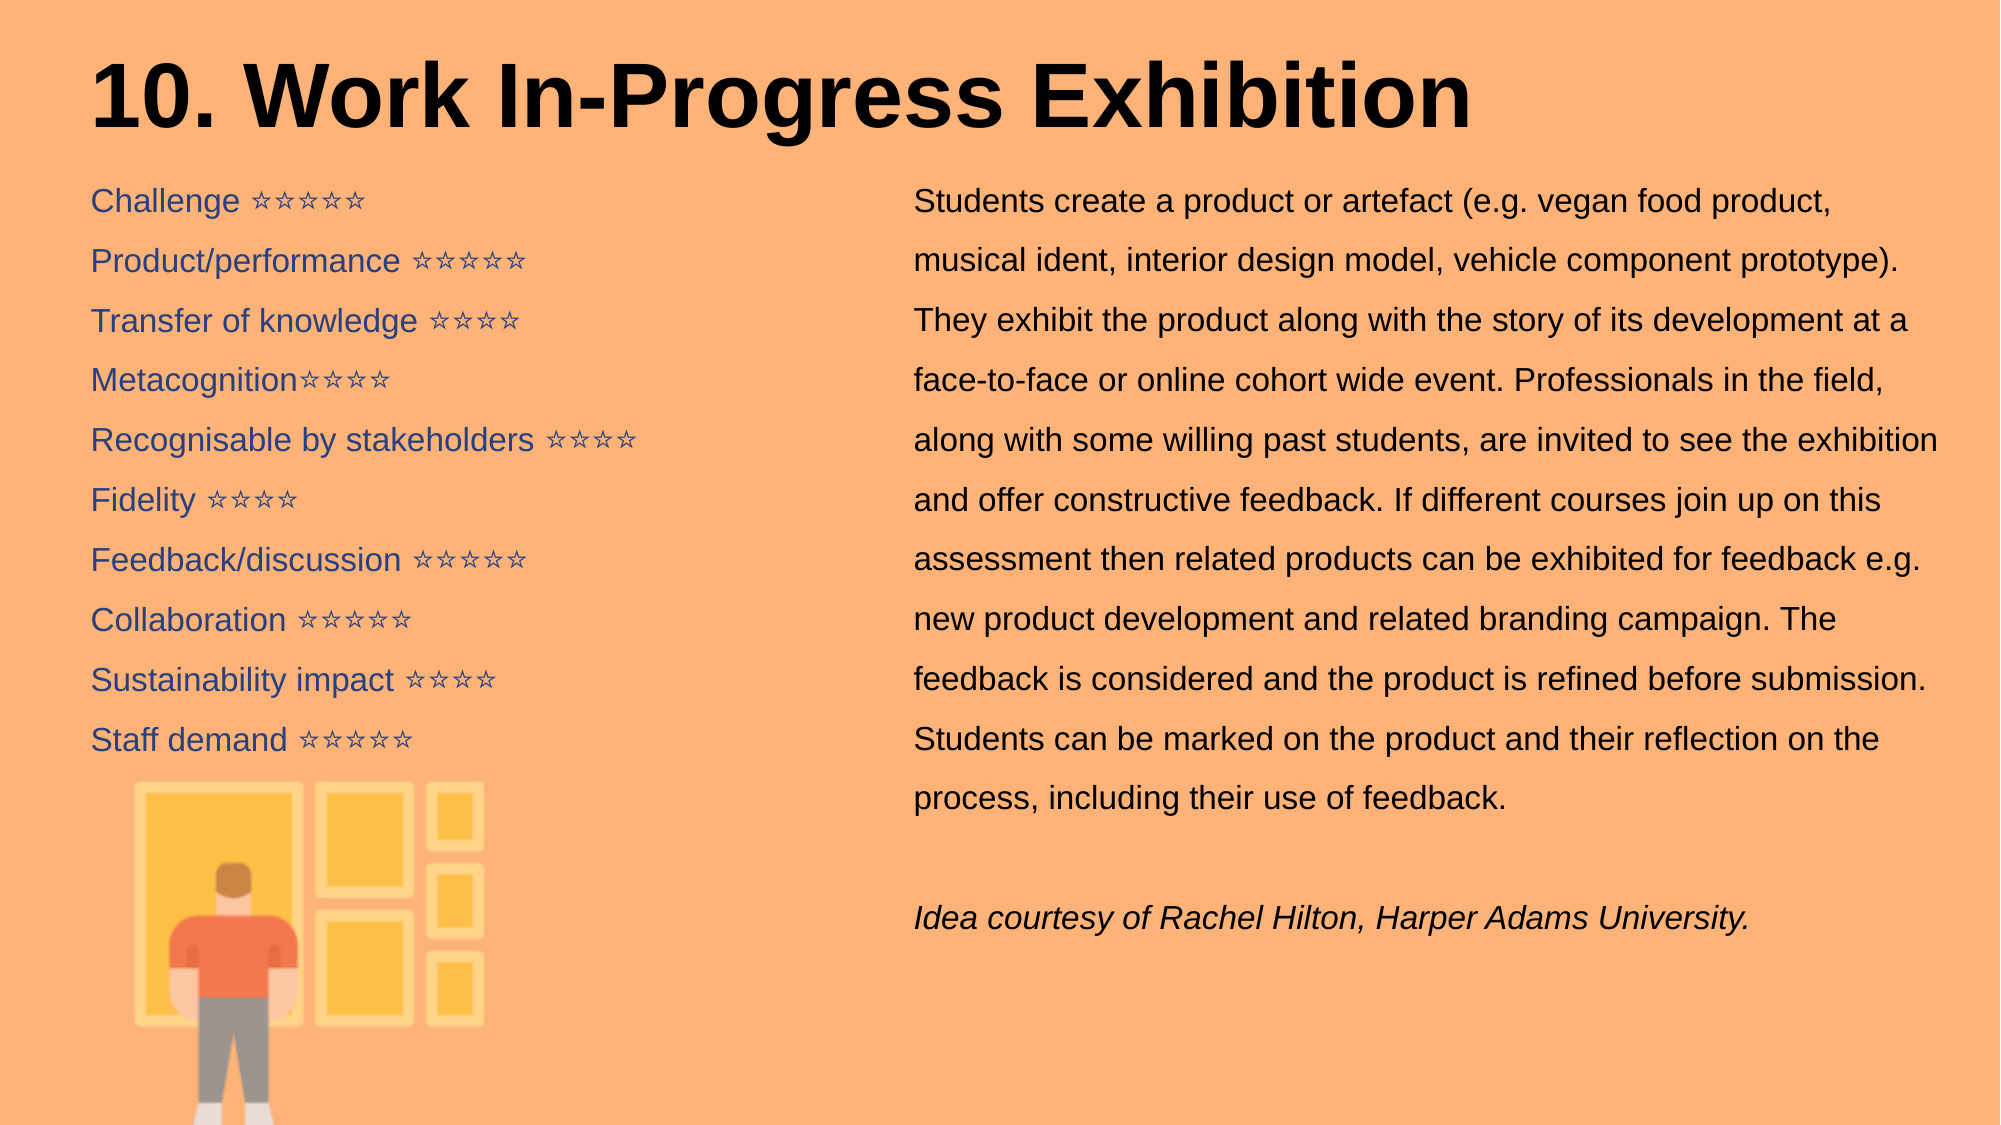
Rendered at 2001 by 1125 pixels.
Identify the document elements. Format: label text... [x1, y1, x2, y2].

title 10. Work In-Progress Exhibition [75, 0, 1884, 207]
list Students create a product or artefact (e.g. vegan food product, musical ident, interior design model, vehicle component prototype). They exhibit the product along with the story of its development at a face-to-face or online cohort wide event. Professionals in the field, along with some willing past students, are invited to see the exhibition and offer constructive feedback. If different courses join up on this assessment then related products can be exhibited for feedback e.g. new product development and related branding campaign. The feedback is considered and the product is refined before submission. Students can be marked on the product and their reflection on the process, including their use of feedback. Idea courtesy of Rachel Hilton, Harper Adams University. [898, 151, 1964, 1125]
picture [114, 764, 533, 1125]
list Challenge ⭐⭐⭐⭐⭐ Product/performance ⭐⭐⭐⭐⭐ Transfer of knowledge ⭐⭐⭐⭐ Metacognition⭐⭐⭐⭐ Recognisable by stakeholders ⭐⭐⭐⭐ Fidelity ⭐⭐⭐⭐ Feedback/discussion ⭐⭐⭐⭐⭐ Collaboration ⭐⭐⭐⭐⭐ Sustainability impact ⭐⭐⭐⭐ Staff demand ⭐⭐⭐⭐⭐ [75, 207, 787, 866]
